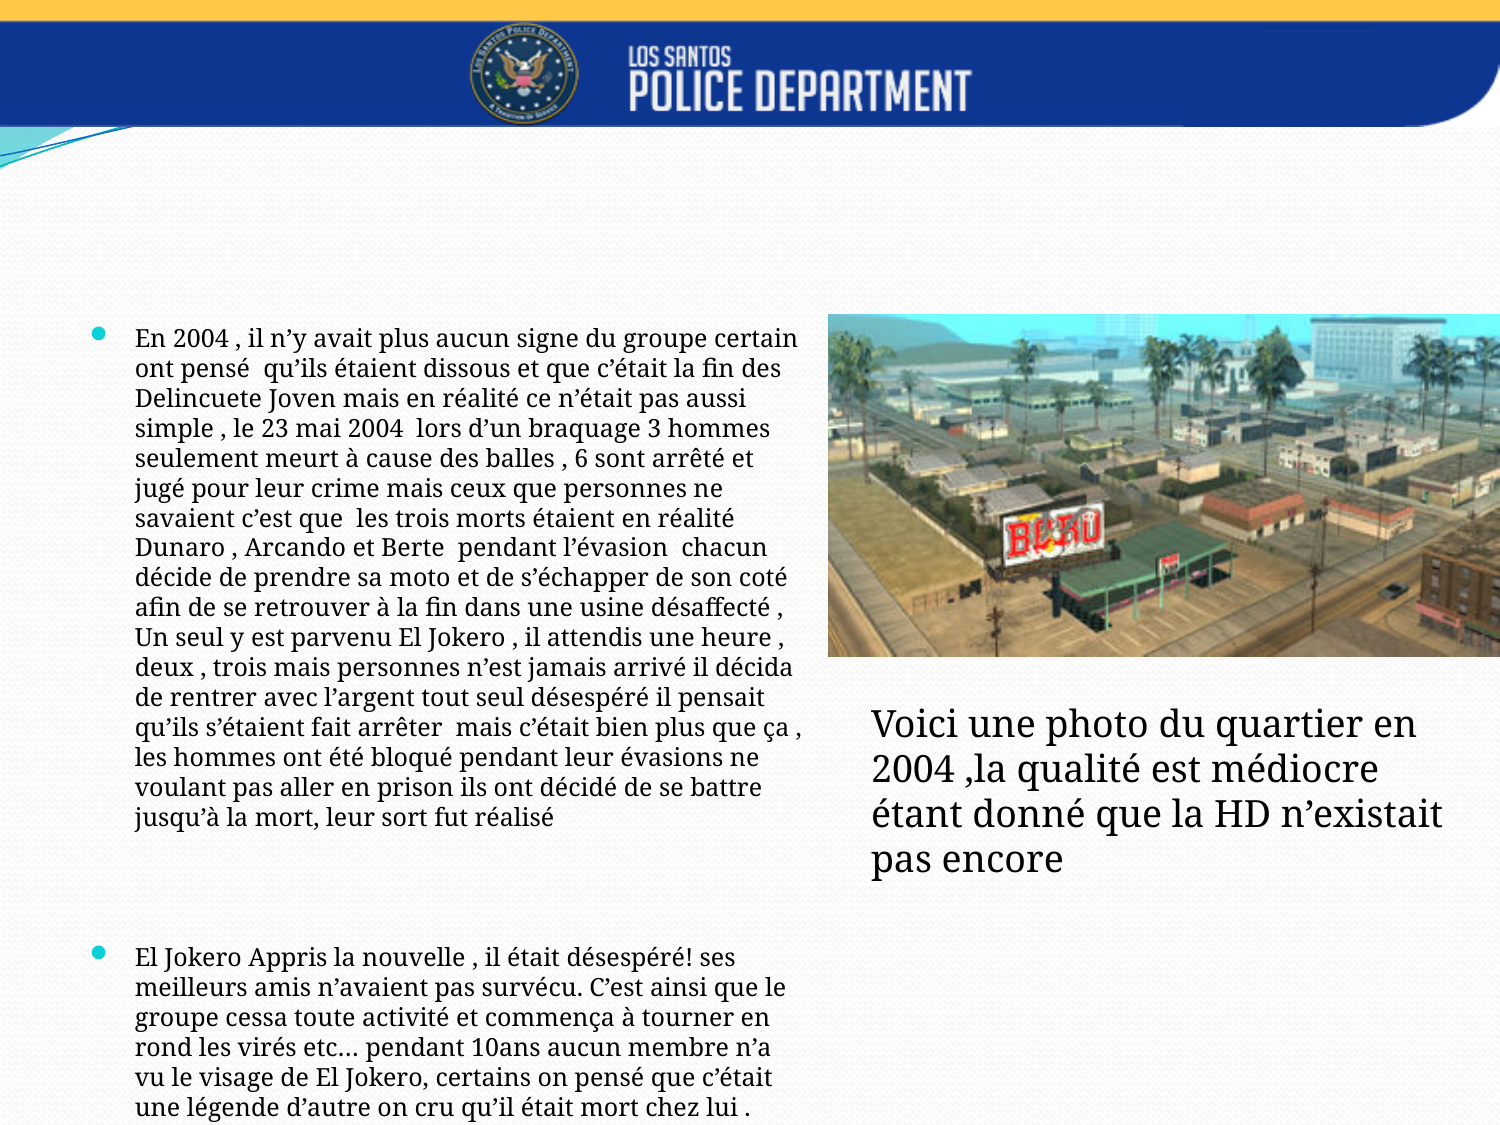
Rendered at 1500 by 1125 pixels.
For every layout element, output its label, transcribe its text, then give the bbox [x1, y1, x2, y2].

text_box Voici une photo du quartier en 2004 ,la qualité est médiocre étant donné que la HD n’existait pas encore [856, 692, 1459, 888]
picture [0, 0, 1500, 127]
list En 2004 , il n’y avait plus aucun signe du groupe certain ont pensé qu’ils étaient dissous et que c’était la fin des Delincuete Joven mais en réalité ce n’était pas aussi simple , le 23 mai 2004 lors d’un braquage 3 hommes seulement meurt à cause des balles , 6 sont arrêté et jugé pour leur crime mais ceux que personnes ne savaient c’est que les trois morts étaient en réalité Dunaro , Arcando et Berte pendant l’évasion chacun décide de prendre sa moto et de s’échapper de son coté afin de se retrouver à la fin dans une usine désaffecté , Un seul y est parvenu El Jokero , il attendis une heure , deux , trois mais personnes n’est jamais arrivé il décida de rentrer avec l’argent tout seul désespéré il pensait qu’ils s’étaient fait arrêter mais c’était bien plus que ça , les hommes ont été bloqué pendant leur évasions ne voulant pas aller en prison ils ont décidé de se battre jusqu’à la mort, leur sort fut réalisé El Jokero Appris la nouvelle , il était désespéré! ses meilleurs amis n’avaient pas survécu. C’est ainsi que le groupe cessa toute activité et commença à tourner en rond les virés etc… pendant 10ans aucun membre n’a vu le visage de El Jokero, certains on pensé que c’était une légende d’autre on cru qu’il était mort chez lui . [75, 314, 821, 1125]
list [827, 314, 1500, 658]
